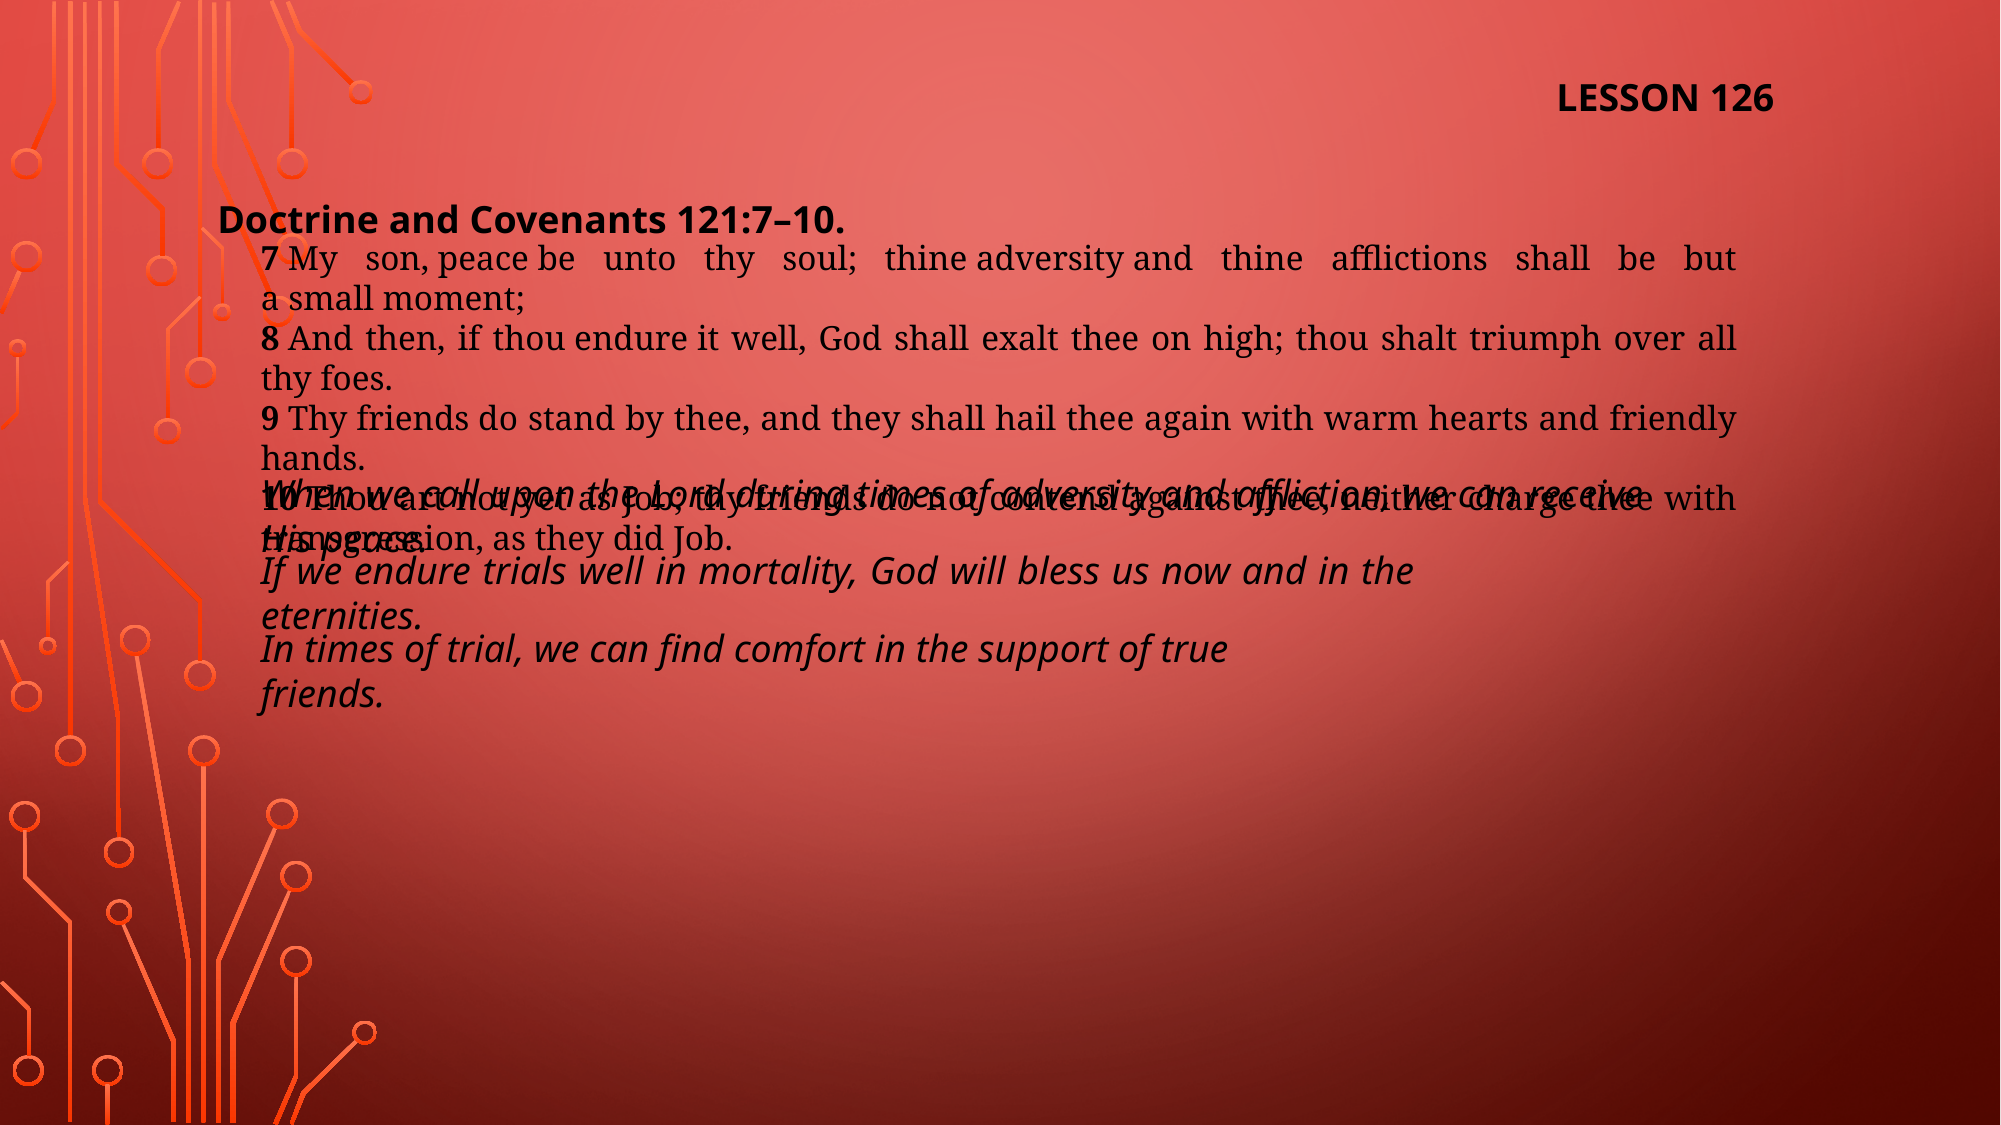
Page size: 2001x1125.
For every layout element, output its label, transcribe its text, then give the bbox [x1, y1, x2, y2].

text_box In times of trial, we can find comfort in the support of true friends. [246, 617, 1247, 722]
text_box LESSON 126 [1541, 66, 1850, 190]
text_box Doctrine and Covenants 121:7–10. [202, 189, 862, 249]
text_box If we endure trials well in mortality, God will bless us now and in the eternities. [246, 539, 1431, 645]
text_box 7 My son, peace be unto thy soul; thine adversity and thine afflictions shall be but a small moment; 8 And then, if thou endure it well, God shall exalt thee on high; thou shalt triumph over all thy foes. 9 Thy friends do stand by thee, and they shall hail thee again with warm hearts and friendly hands. 10 Thou art not yet as Job; thy friends do not contend against thee, neither charge thee with transgression, as they did Job. [246, 230, 1754, 565]
text_box When we call upon the Lord during times of adversity and affliction, we can receive His peace. [246, 462, 1660, 568]
